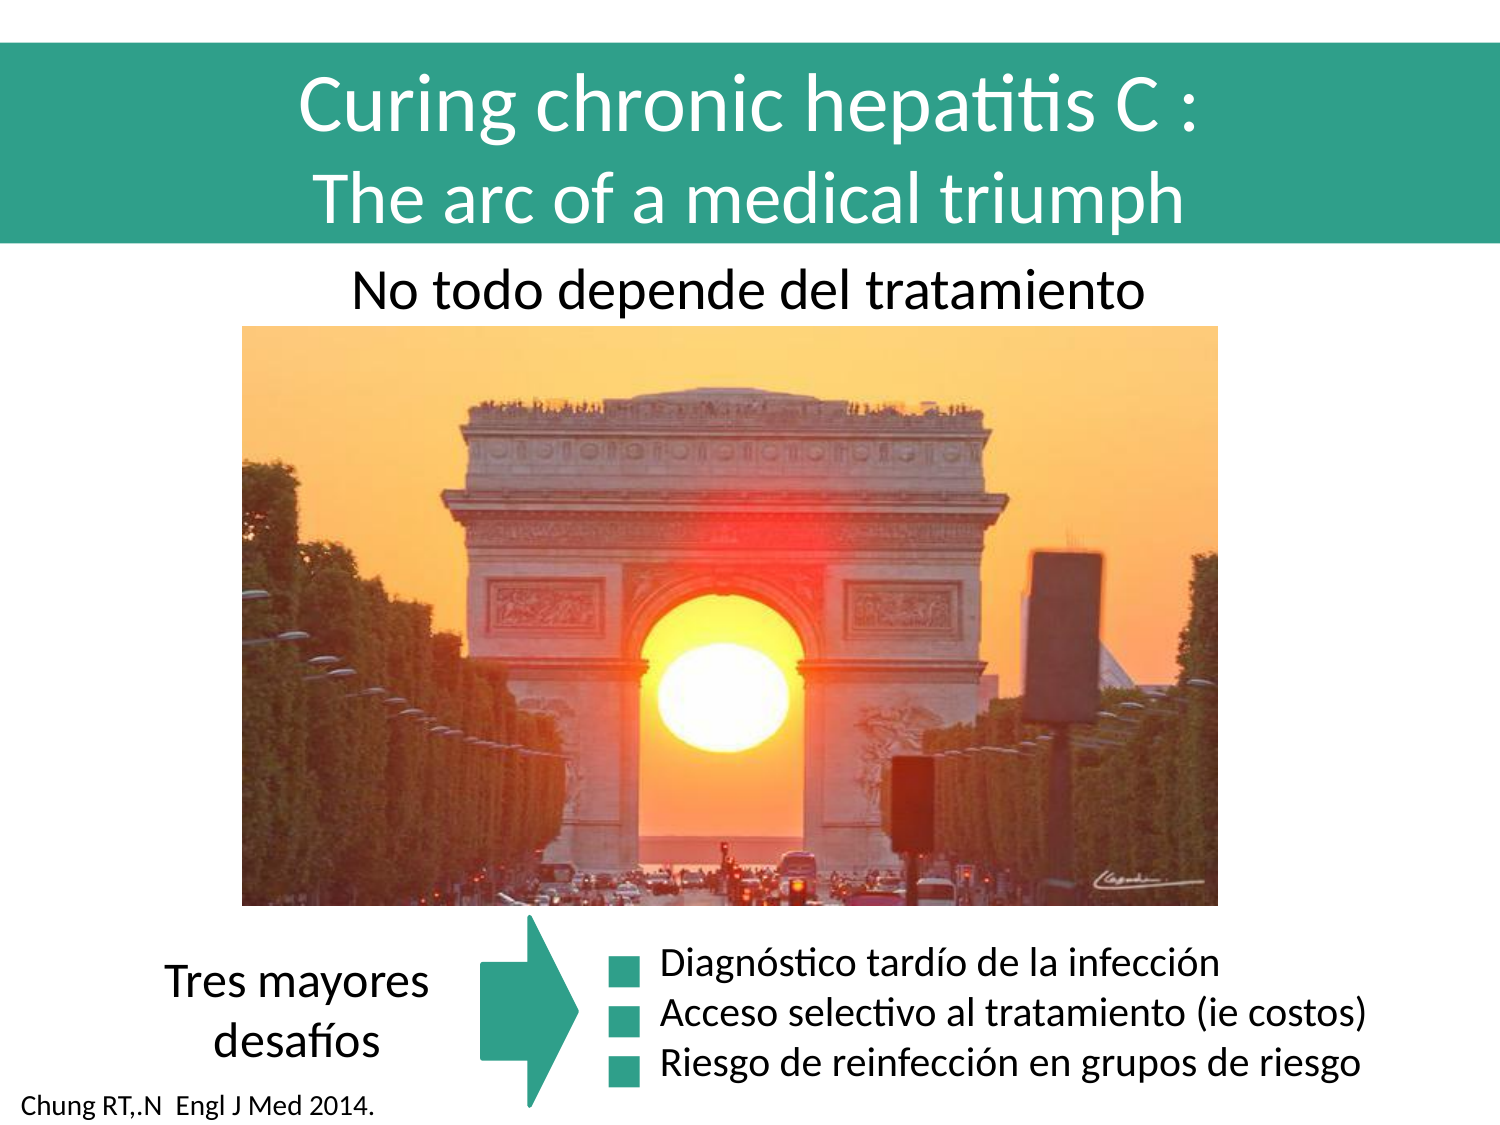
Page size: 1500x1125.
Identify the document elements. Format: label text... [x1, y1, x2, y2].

picture [241, 325, 1219, 907]
text_box Curing chronic hepatitis C : The arc of a medical triumph [0, 42, 1500, 244]
text_box No todo depende del tratamiento [336, 243, 1247, 330]
text_box Diagnóstico tardío de la infección Acceso selectivo al tratamiento (ie costos) Riesgo de reinfección en grupos de riesgo [588, 927, 1445, 1094]
text_box Chung RT,.N Engl J Med 2014. [5, 1078, 1414, 1125]
text_box Tres mayores desafíos [147, 940, 447, 1077]
text_box [482, 916, 577, 1106]
